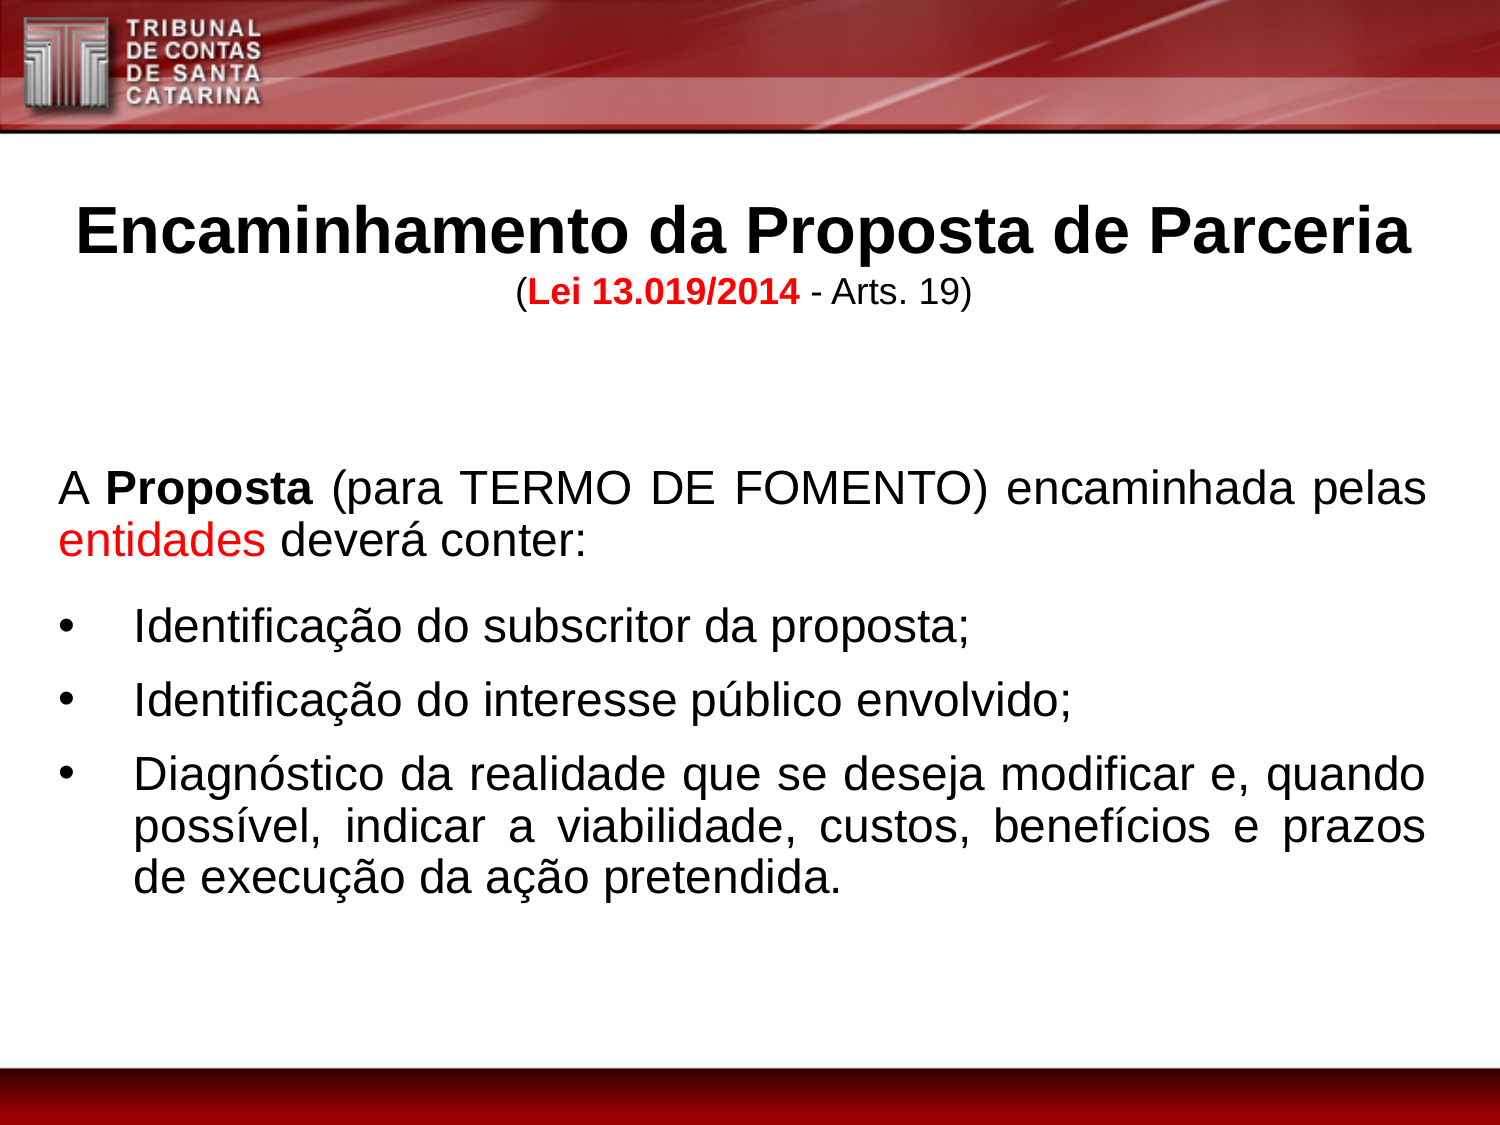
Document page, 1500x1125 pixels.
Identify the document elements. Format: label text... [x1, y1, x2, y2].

text_box A Proposta (para TERMO DE FOMENTO) encaminhada pelas entidades deverá conter: Identificação do subscritor da proposta; Identificação do interesse público envolvido; Diagnóstico da realidade que se deseja modificar e, quando possível, indicar a viabilidade, custos, benefícios e prazos de execução da ação pretendida. [43, 456, 1444, 917]
picture [0, 0, 1500, 1125]
text_box Encaminhamento da Proposta de Parceria (Lei 13.019/2014 - Arts. 19) [0, 149, 1494, 350]
